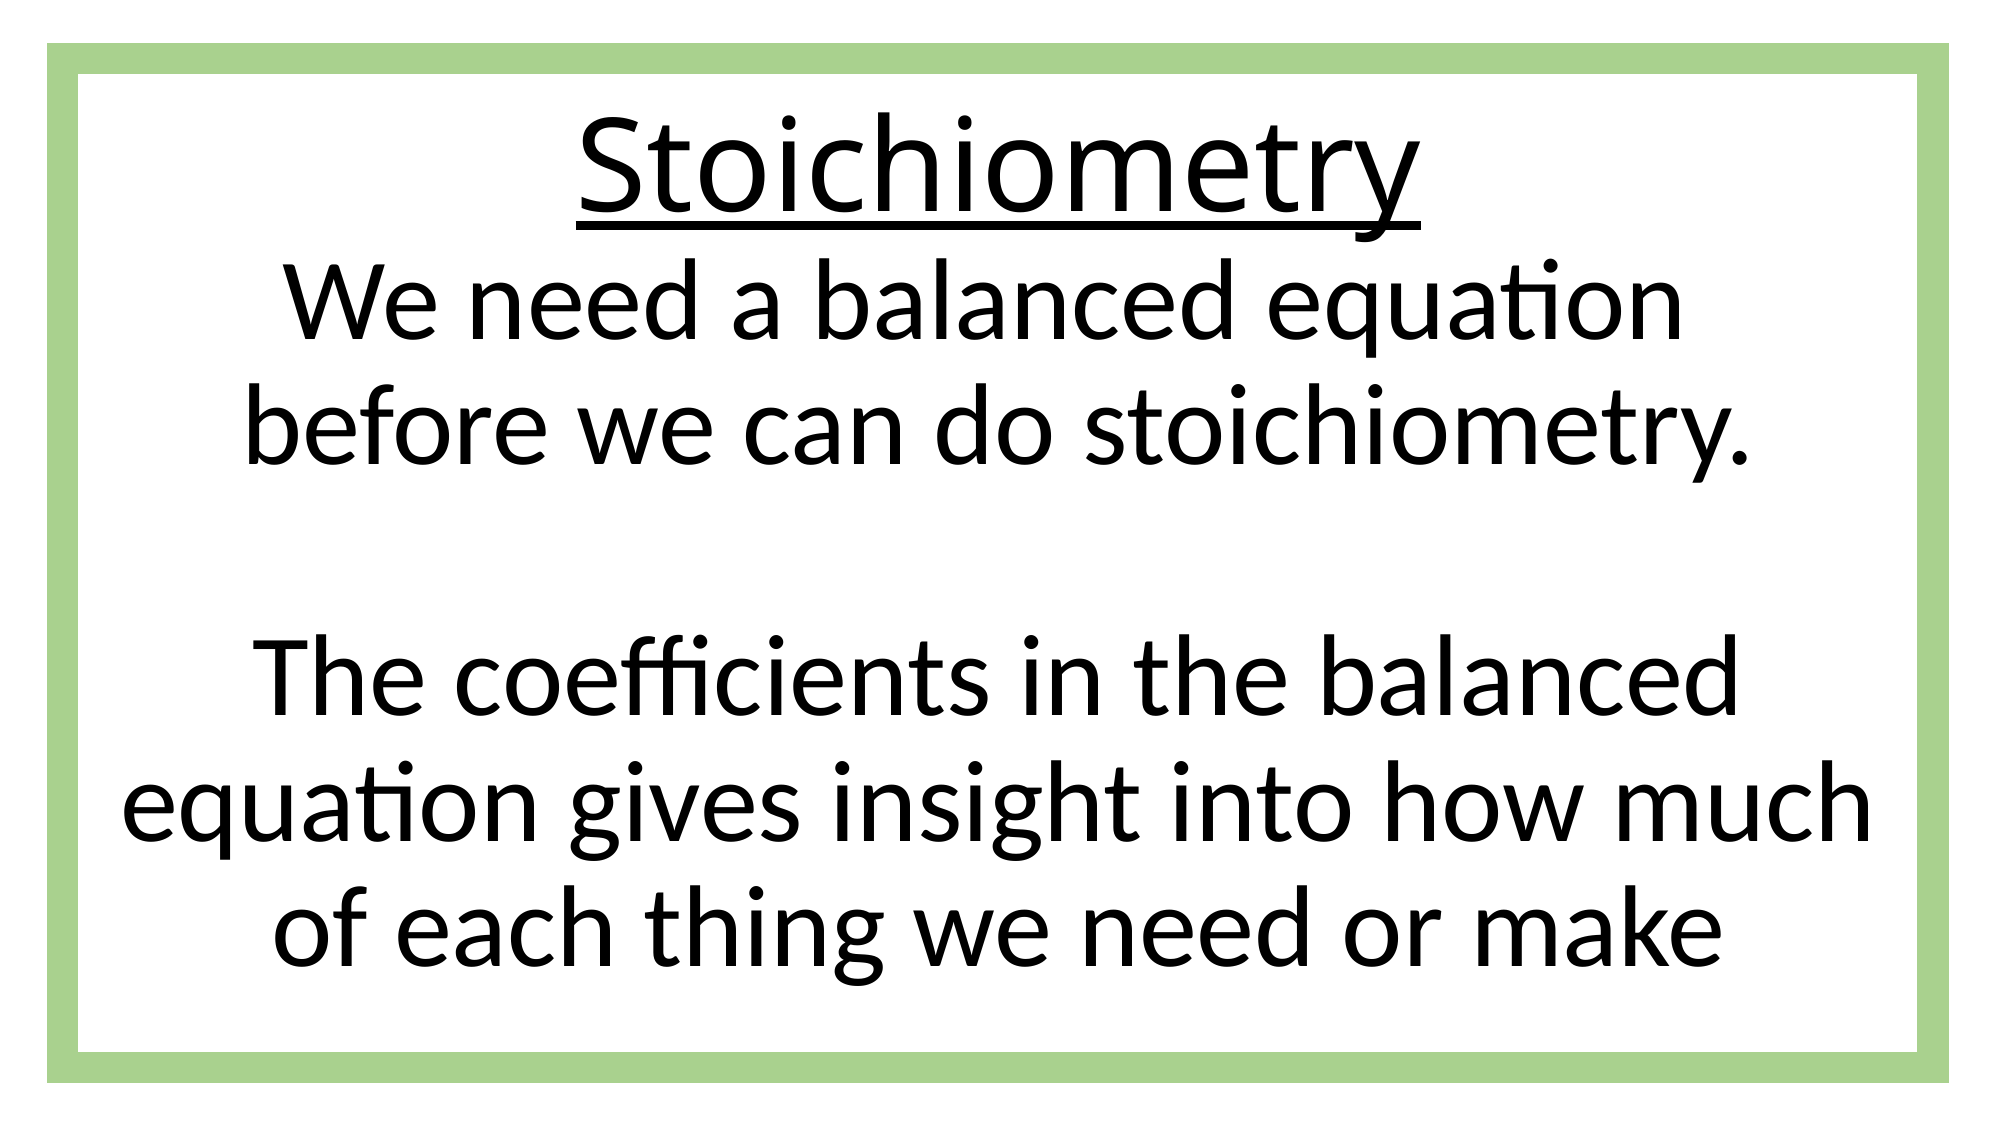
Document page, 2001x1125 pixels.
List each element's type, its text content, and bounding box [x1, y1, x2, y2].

text_box [61, 57, 1934, 1068]
title Stoichiometry We need a balanced equation before we can do stoichiometry. The coefficients in the balanced equation gives insight into how much of each thing we need or make [95, 80, 1902, 1000]
